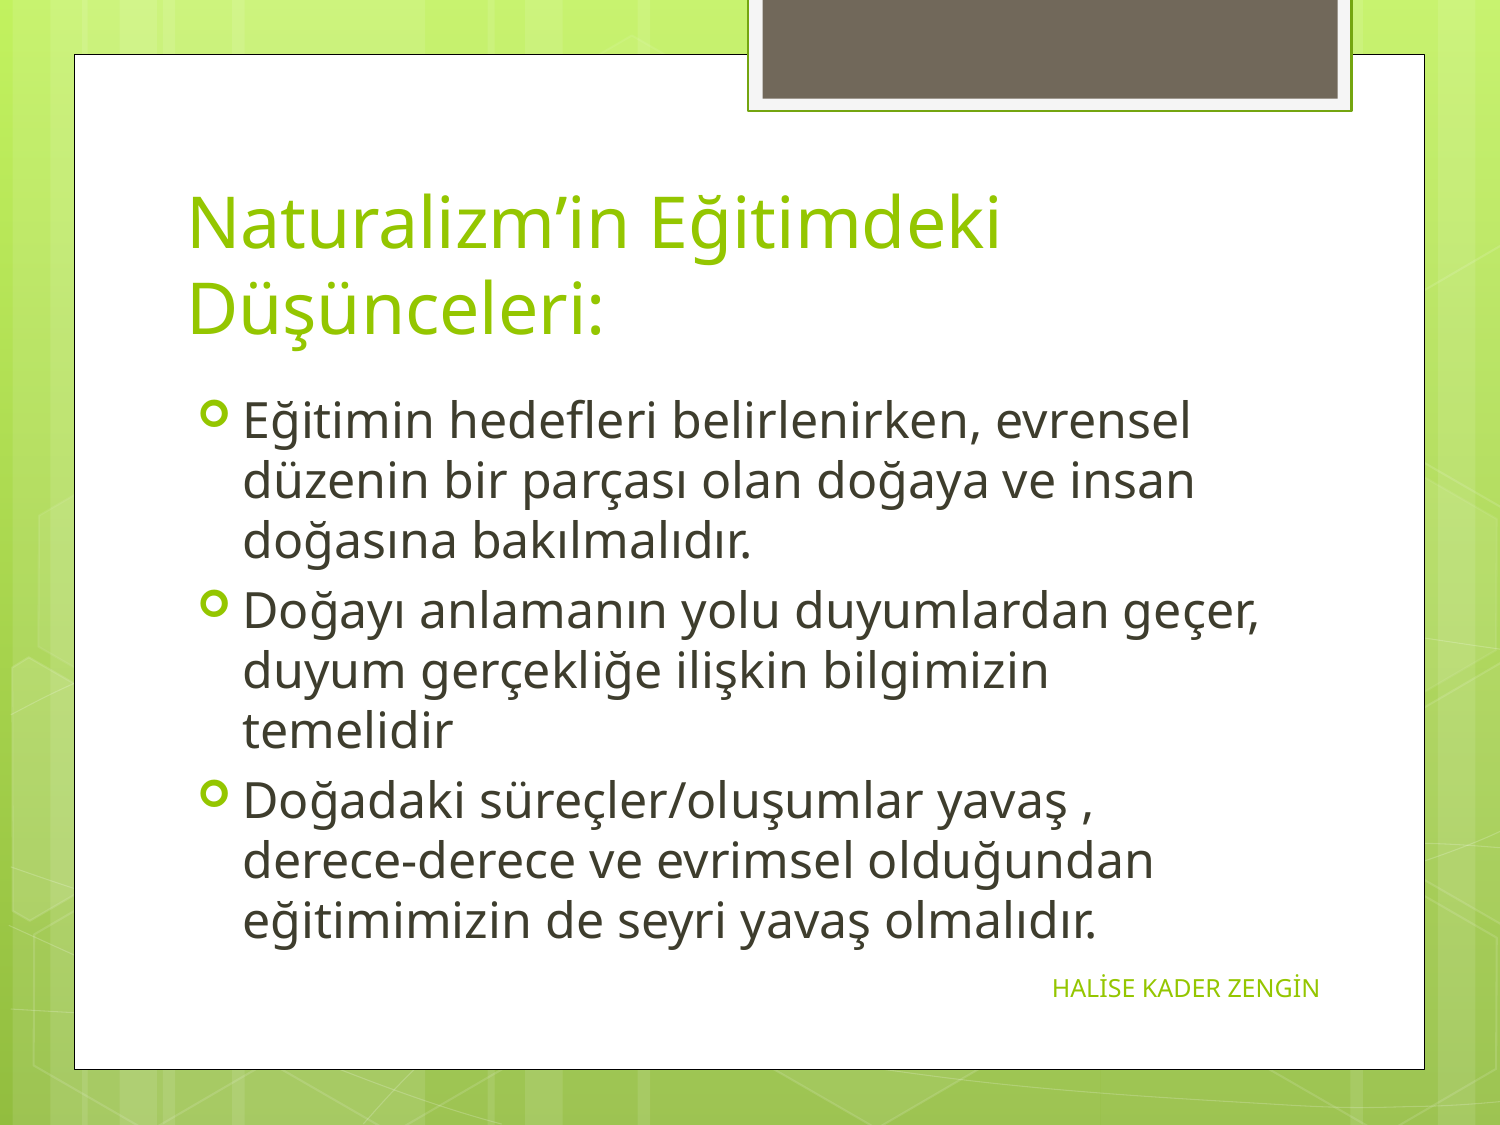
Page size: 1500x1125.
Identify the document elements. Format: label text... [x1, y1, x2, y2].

list Eğitimin hedefleri belirlenirken, evrensel düzenin bir parçası olan doğaya ve insan doğasına bakılmalıdır. Doğayı anlamanın yolu duyumlardan geçer, duyum gerçekliğe ilişkin bilgimizin temelidir Doğadaki süreçler/oluşumlar yavaş , derece-derece ve evrimsel olduğundan eğitimimizin de seyri yavaş olmalıdır. [171, 381, 1283, 957]
title Naturalizm’in Eğitimdeki Düşünceleri: [171, 168, 1324, 357]
footer HALİSE KADER ZENGİN [761, 960, 1336, 1020]
